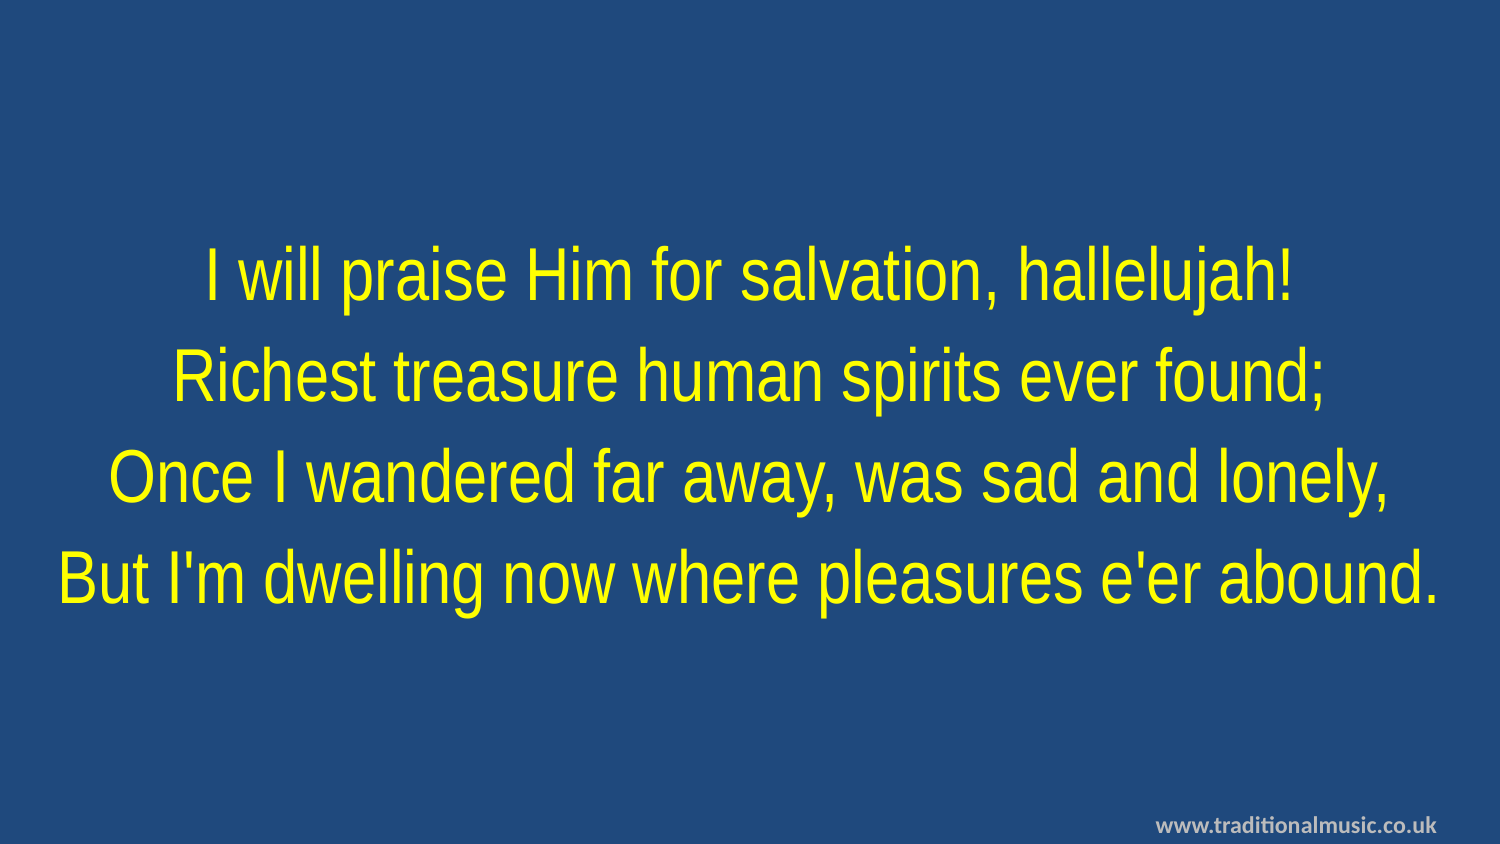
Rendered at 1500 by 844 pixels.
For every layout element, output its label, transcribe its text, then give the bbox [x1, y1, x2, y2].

list I will praise Him for salvation, hallelujah! Richest treasure human spirits ever found; Once I wandered far away, was sad and lonely, But I'm dwelling now where pleasures e'er abound. [0, 0, 1500, 844]
